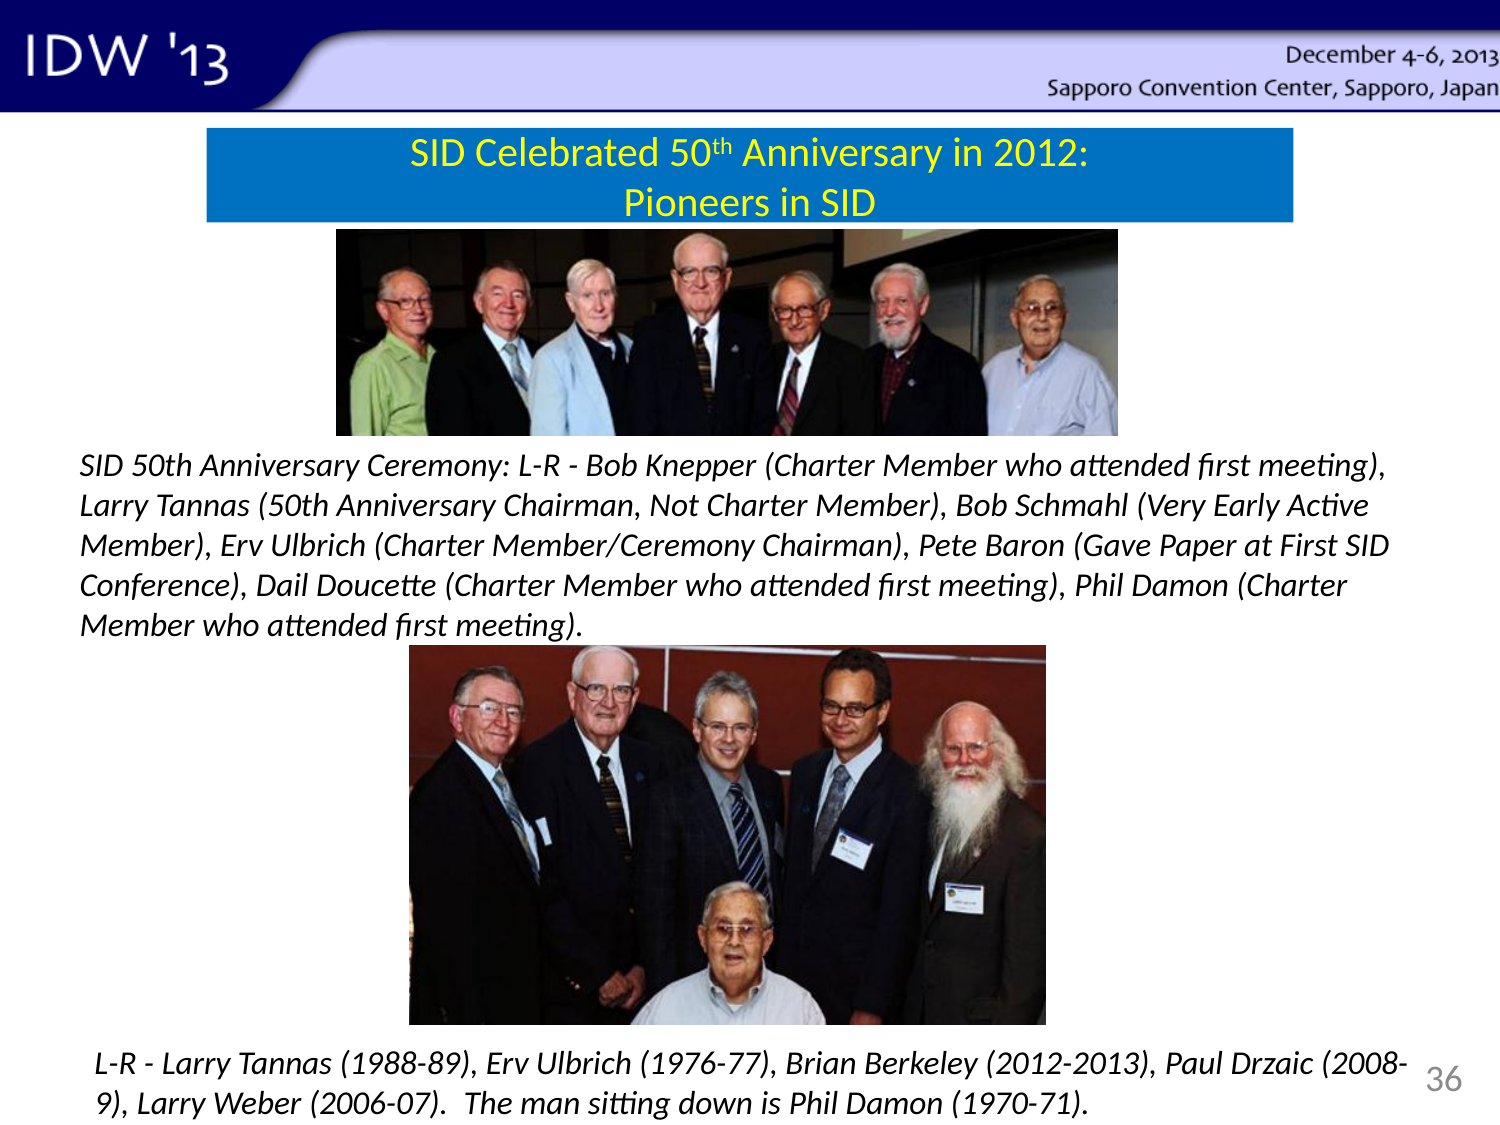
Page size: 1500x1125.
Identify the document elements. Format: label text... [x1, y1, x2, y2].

text_box SID 50th Anniversary Ceremony: L-R - Bob Knepper (Charter Member who attended first meeting), Larry Tannas (50th Anniversary Chairman, Not Charter Member), Bob Schmahl (Very Early Active Member), Erv Ulbrich (Charter Member/Ceremony Chairman), Pete Baron (Gave Paper at First SID Conference), Dail Doucette (Charter Member who attended first meeting), Phil Damon (Charter Member who attended first meeting). [64, 435, 1436, 650]
slide_number 36 [1427, 1046, 1478, 1107]
title SID Celebrated 50th Anniversary in 2012: Pioneers in SID [206, 127, 1294, 223]
picture [336, 229, 1118, 436]
picture [0, 0, 1500, 115]
picture [408, 645, 1046, 1025]
text_box L-R - Larry Tannas (1988-89), Erv Ulbrich (1976-77), Brian Berkeley (2012-2013), Paul Drzaic (2008-9), Larry Weber (2006-07). The man sitting down is Phil Damon (1970-71). [79, 1033, 1427, 1125]
